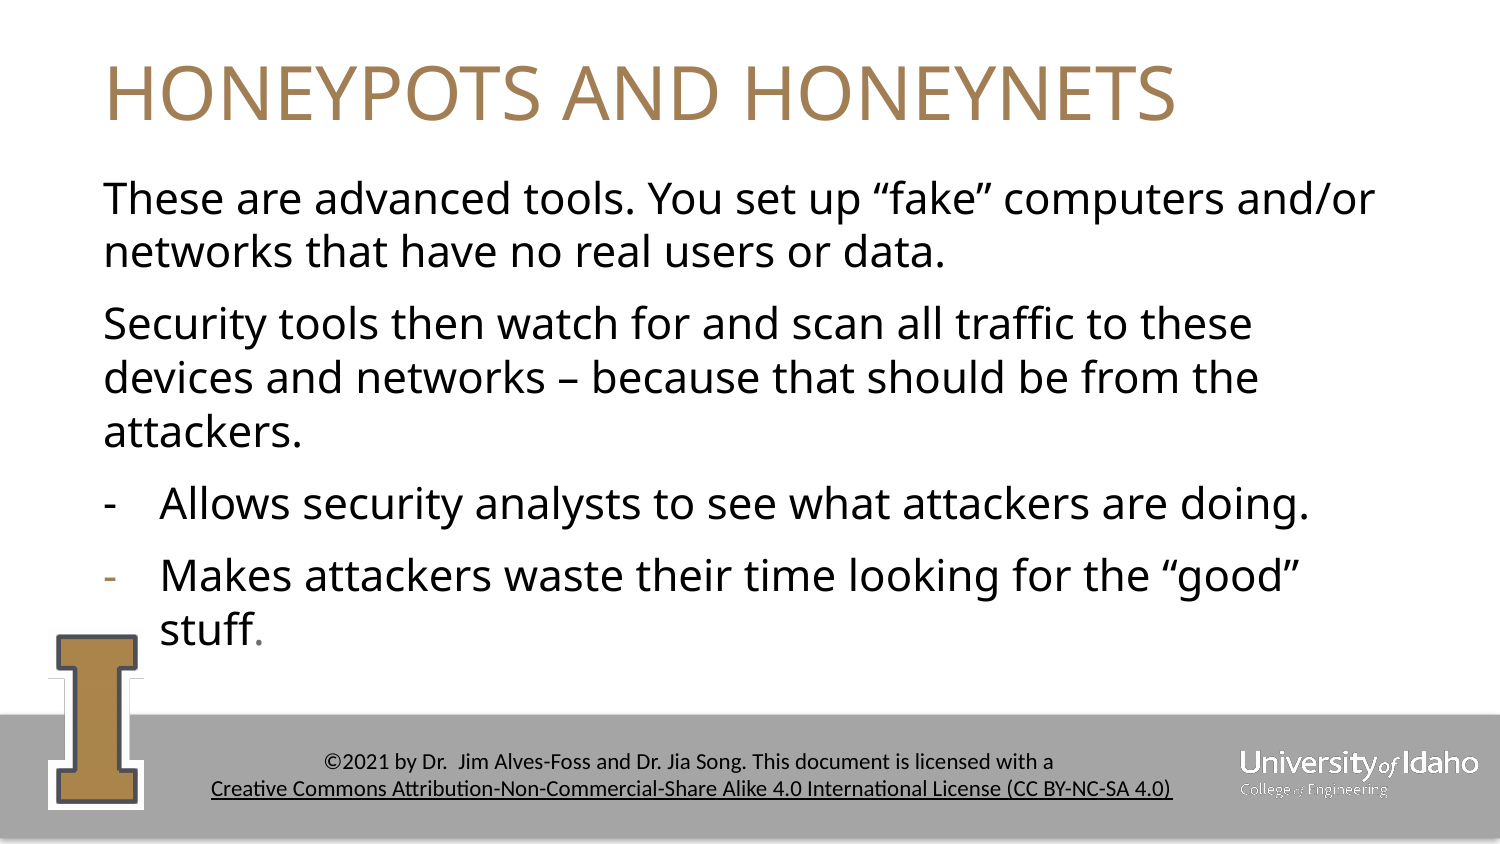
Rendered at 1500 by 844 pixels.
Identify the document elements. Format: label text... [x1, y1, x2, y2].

list These are advanced tools. You set up “fake” computers and/or networks that have no real users or data. Security tools then watch for and scan all traffic to these devices and networks – because that should be from the attackers. Allows security analysts to see what attackers are doing. Makes attackers waste their time looking for the “good” stuff. [103, 169, 1397, 760]
picture [1118, 658, 1500, 844]
title HONEYPOTS AND HONEYNETS [103, 44, 1397, 158]
picture [48, 627, 144, 810]
